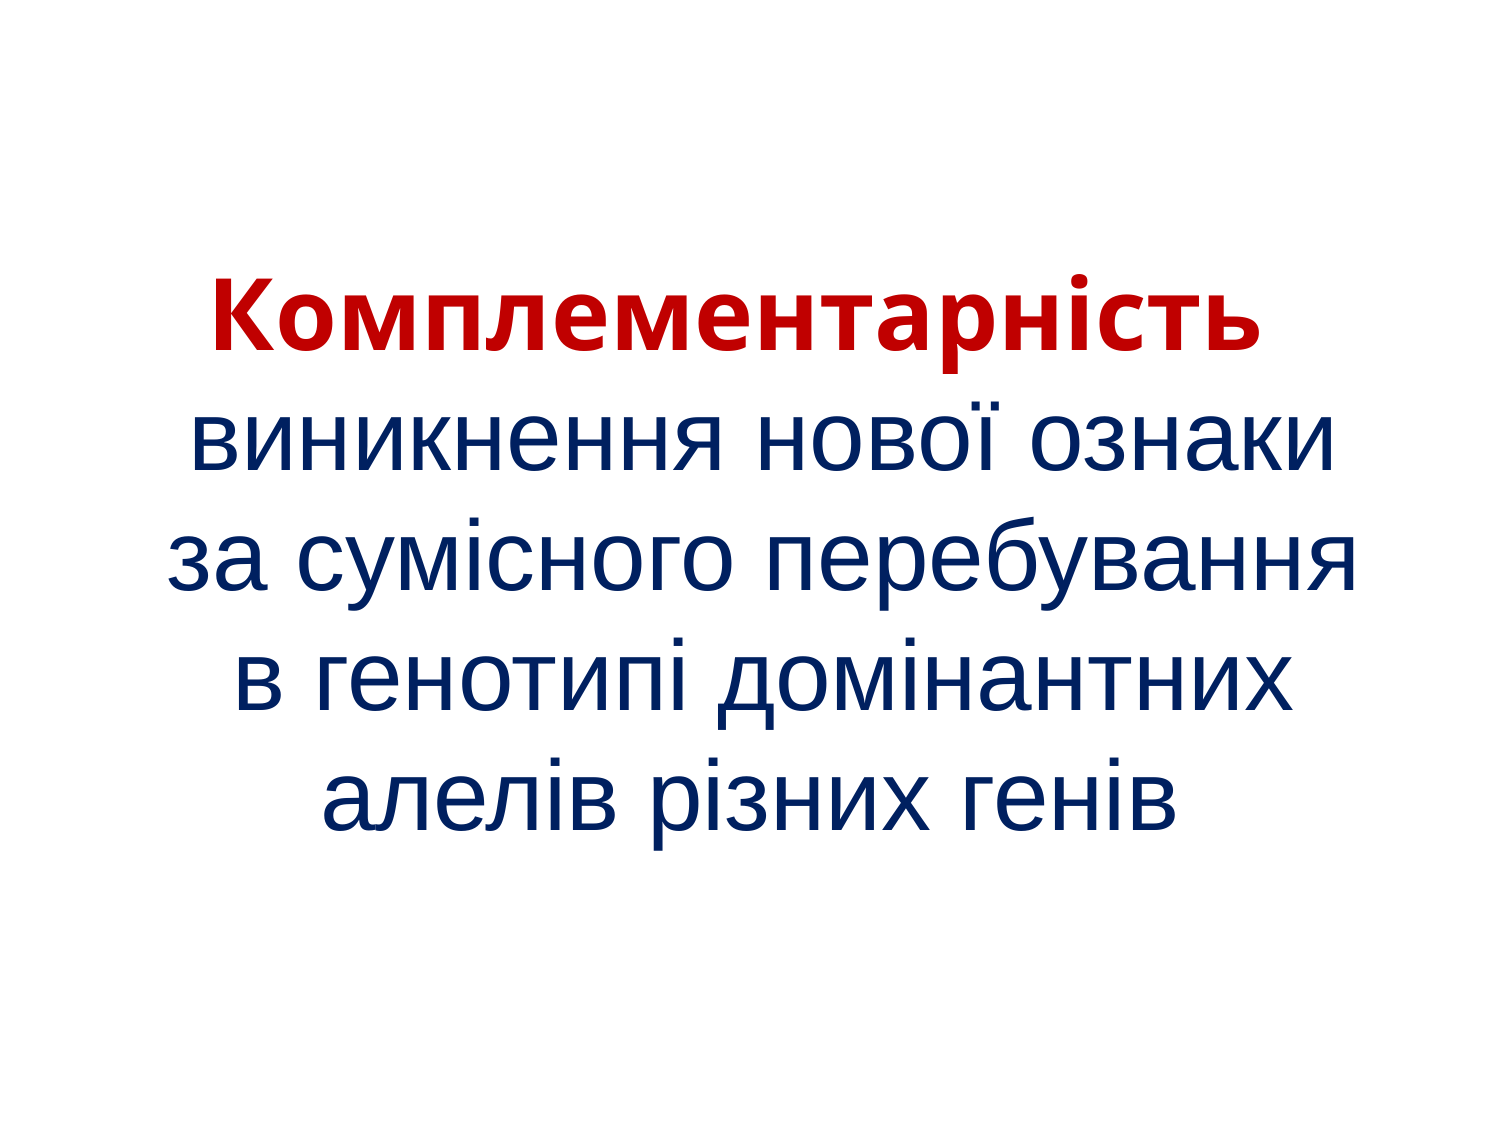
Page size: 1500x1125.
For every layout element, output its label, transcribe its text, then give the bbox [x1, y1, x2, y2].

title Комплементарність виникнення нової ознаки за сумісного перебування в генотипі домінантних алелів різних генів [53, 456, 1447, 644]
